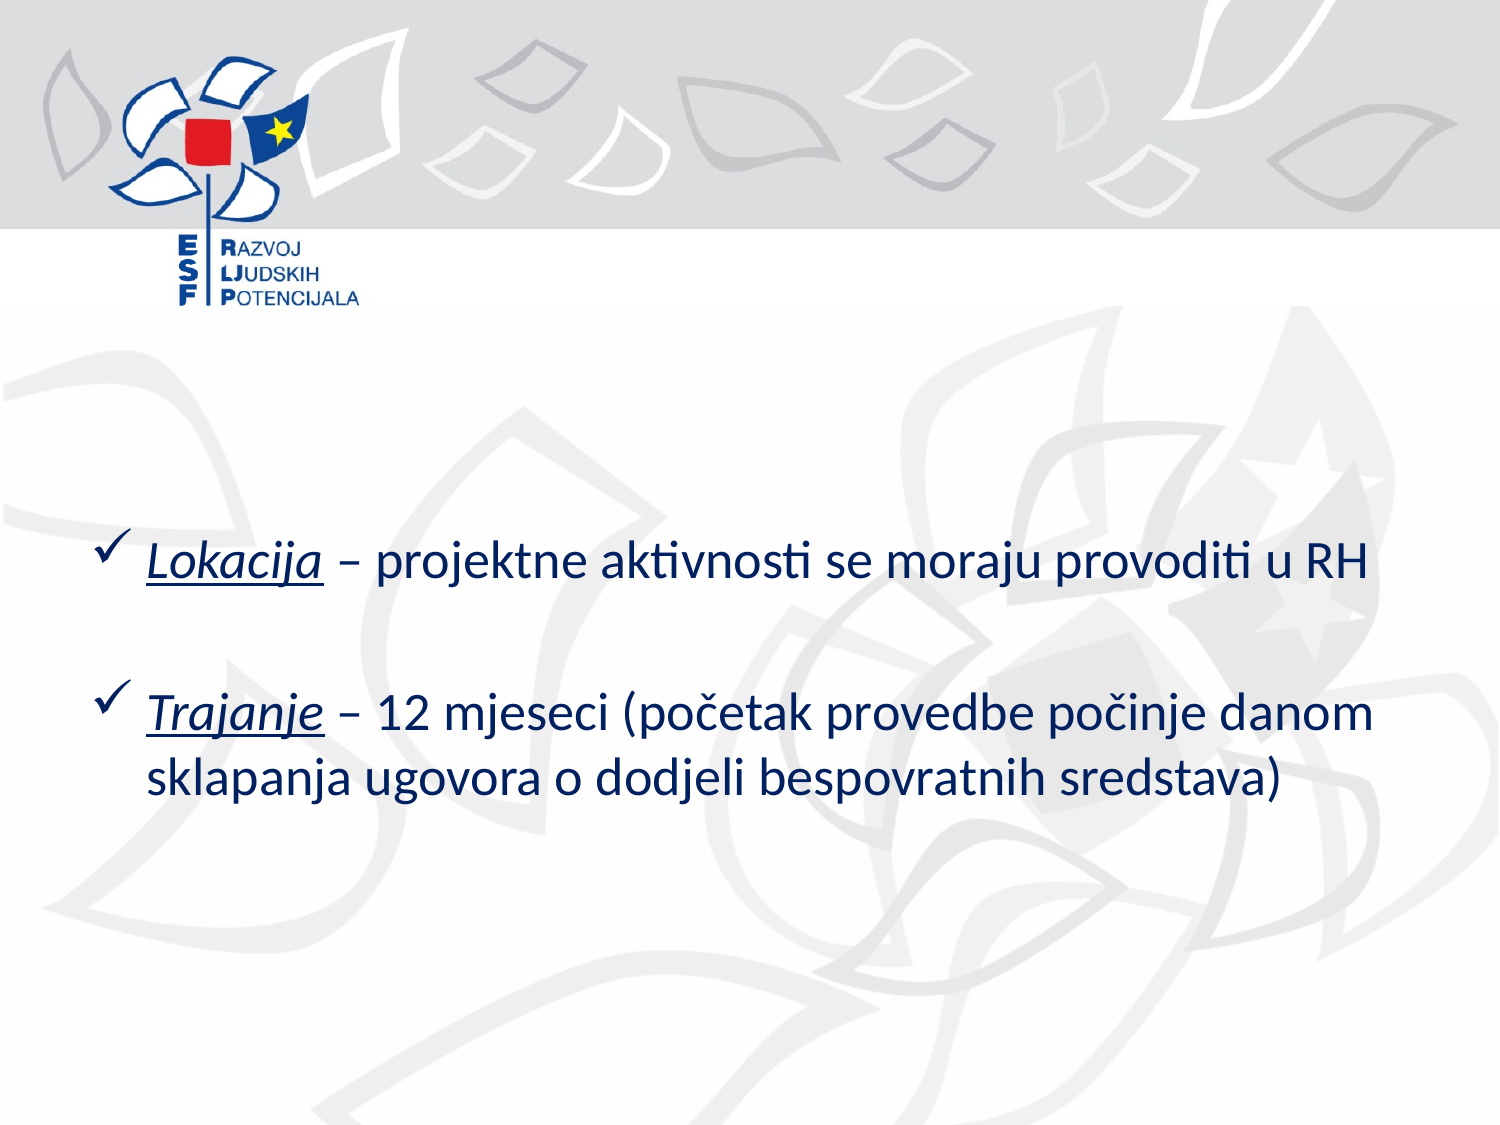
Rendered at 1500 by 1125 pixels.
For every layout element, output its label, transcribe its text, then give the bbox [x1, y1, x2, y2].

picture [0, 0, 1500, 1125]
list Lokacija – projektne aktivnosti se moraju provoditi u RH Trajanje – 12 mjeseci (početak provedbe počinje danom sklapanja ugovora o dodjeli bespovratnih sredstava) [75, 385, 1426, 946]
